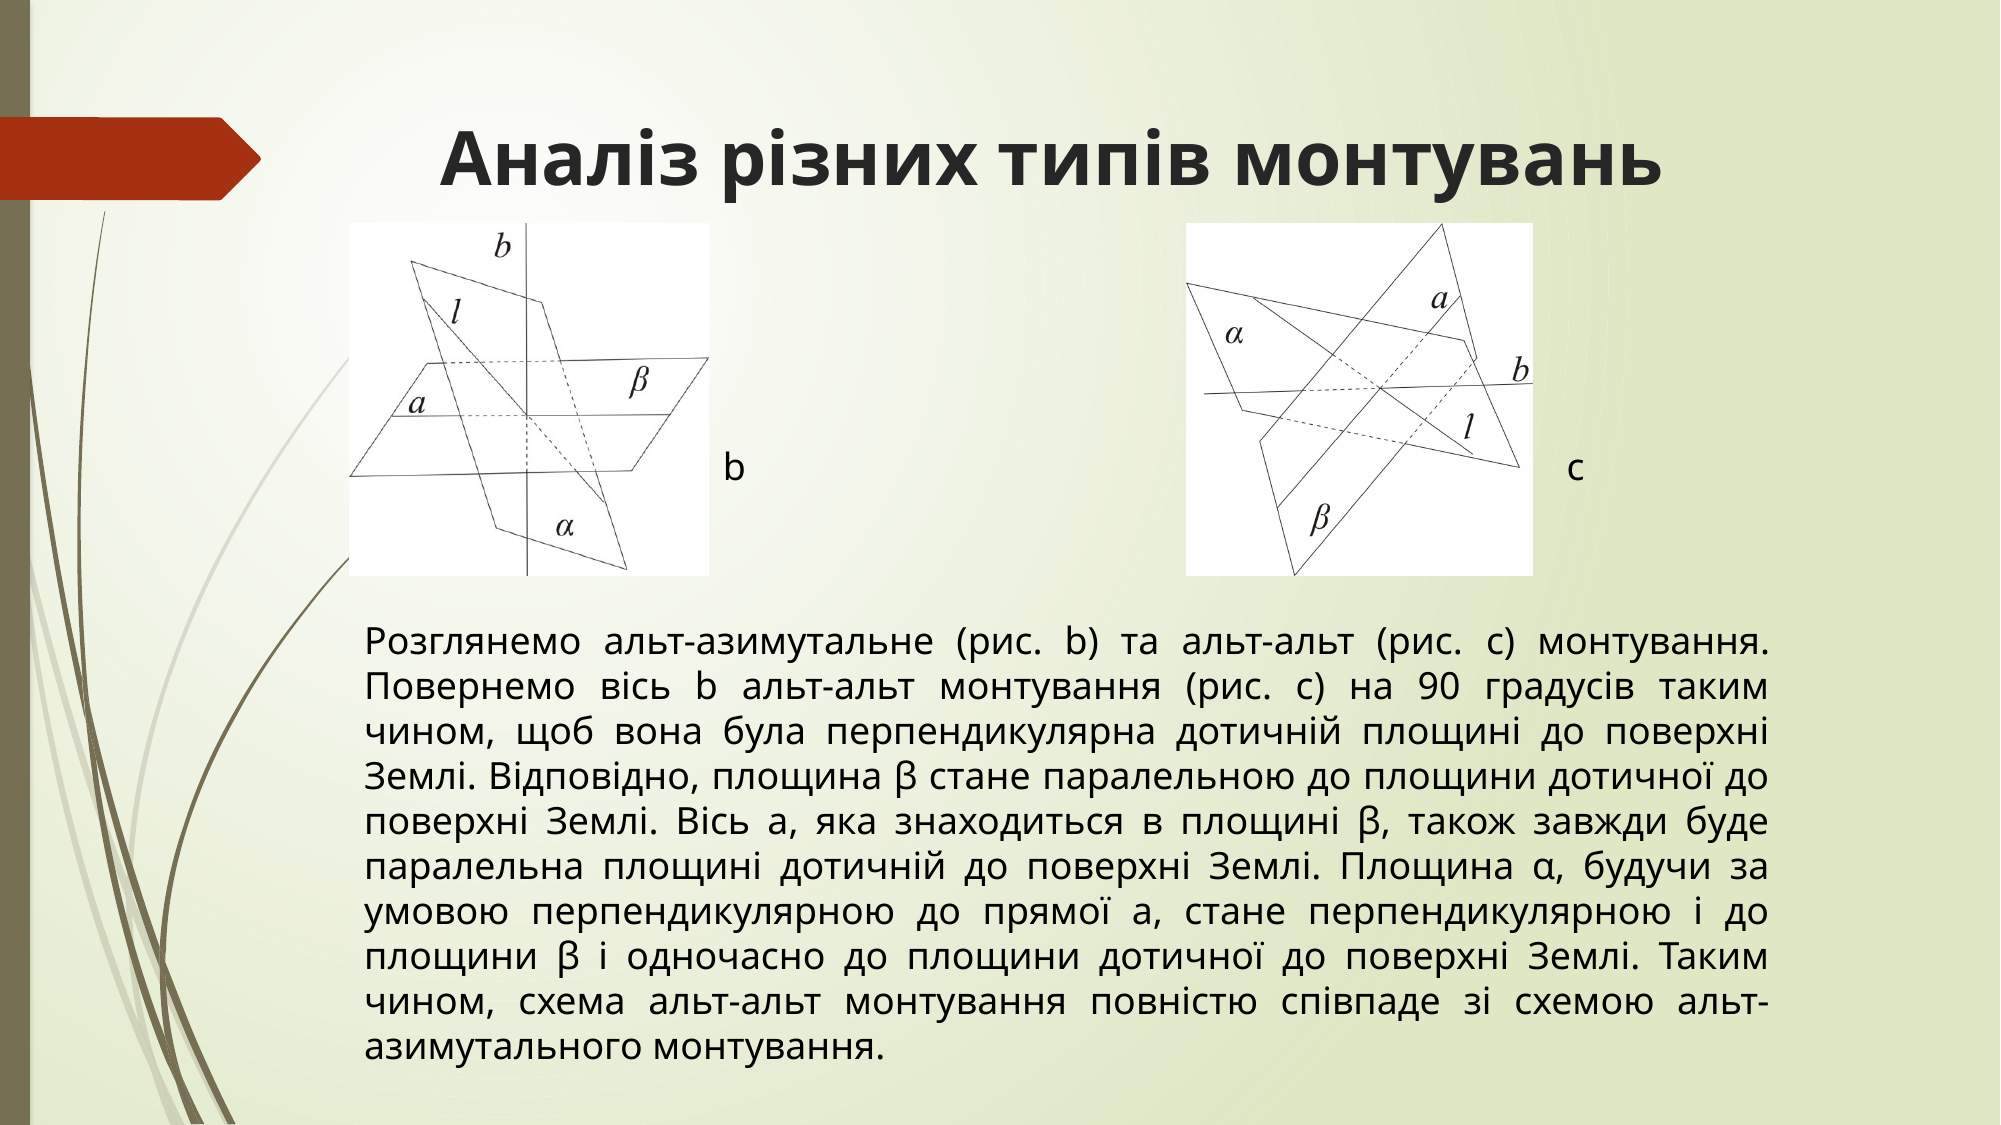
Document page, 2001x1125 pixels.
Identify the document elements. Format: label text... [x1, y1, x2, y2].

picture [1186, 223, 1534, 576]
text_box b [712, 435, 855, 496]
text_box Розглянемо альт-азимутальне (рис. b) та альт-альт (рис. с) монтування. Повернемо вісь b альт-альт монтування (рис. с) на 90 градусів таким чином, щоб вона була перпендикулярна дотичній площині до поверхні Землі. Відповідно, площина β стане паралельною до площини дотичної до поверхні Землі. Вісь а, яка знаходиться в площині β, також завжди буде паралельна площині дотичній до поверхні Землі. Площина α, будучи за умовою перпендикулярною до прямої а, стане перпендикулярною і до площини β і одночасно до площини дотичної до поверхні Землі. Таким чином, схема альт-альт монтування повністю співпаде зі схемою альт-азимутального монтування. [349, 609, 1786, 1075]
text_box c [1551, 435, 1711, 496]
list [349, 223, 709, 576]
title Аналіз різних типів монтувань [425, 102, 1888, 313]
